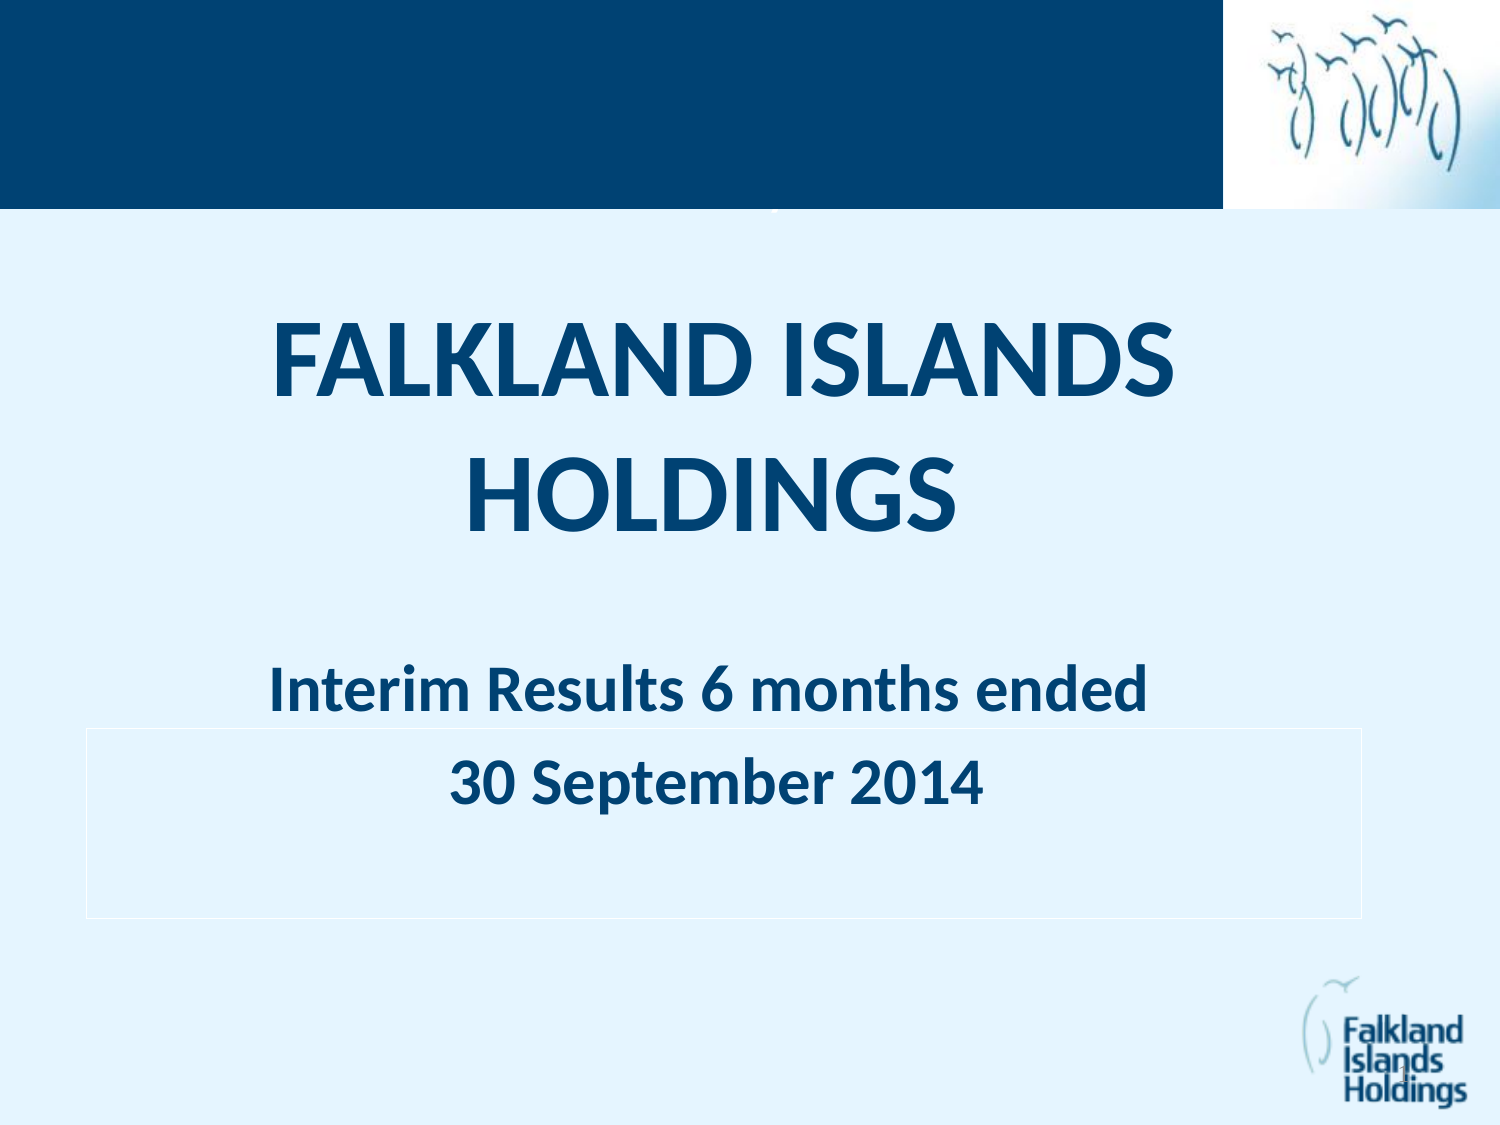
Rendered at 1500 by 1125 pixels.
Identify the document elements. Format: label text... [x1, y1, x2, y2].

picture [1300, 974, 1470, 1112]
title Falkland Islands Holdings [86, 276, 1362, 501]
slide_number 1 [1074, 1042, 1425, 1103]
list Interim Results 6 months ended 30 September 2014 [86, 728, 1362, 919]
text_box [32, 95, 948, 211]
picture [1224, 0, 1500, 209]
